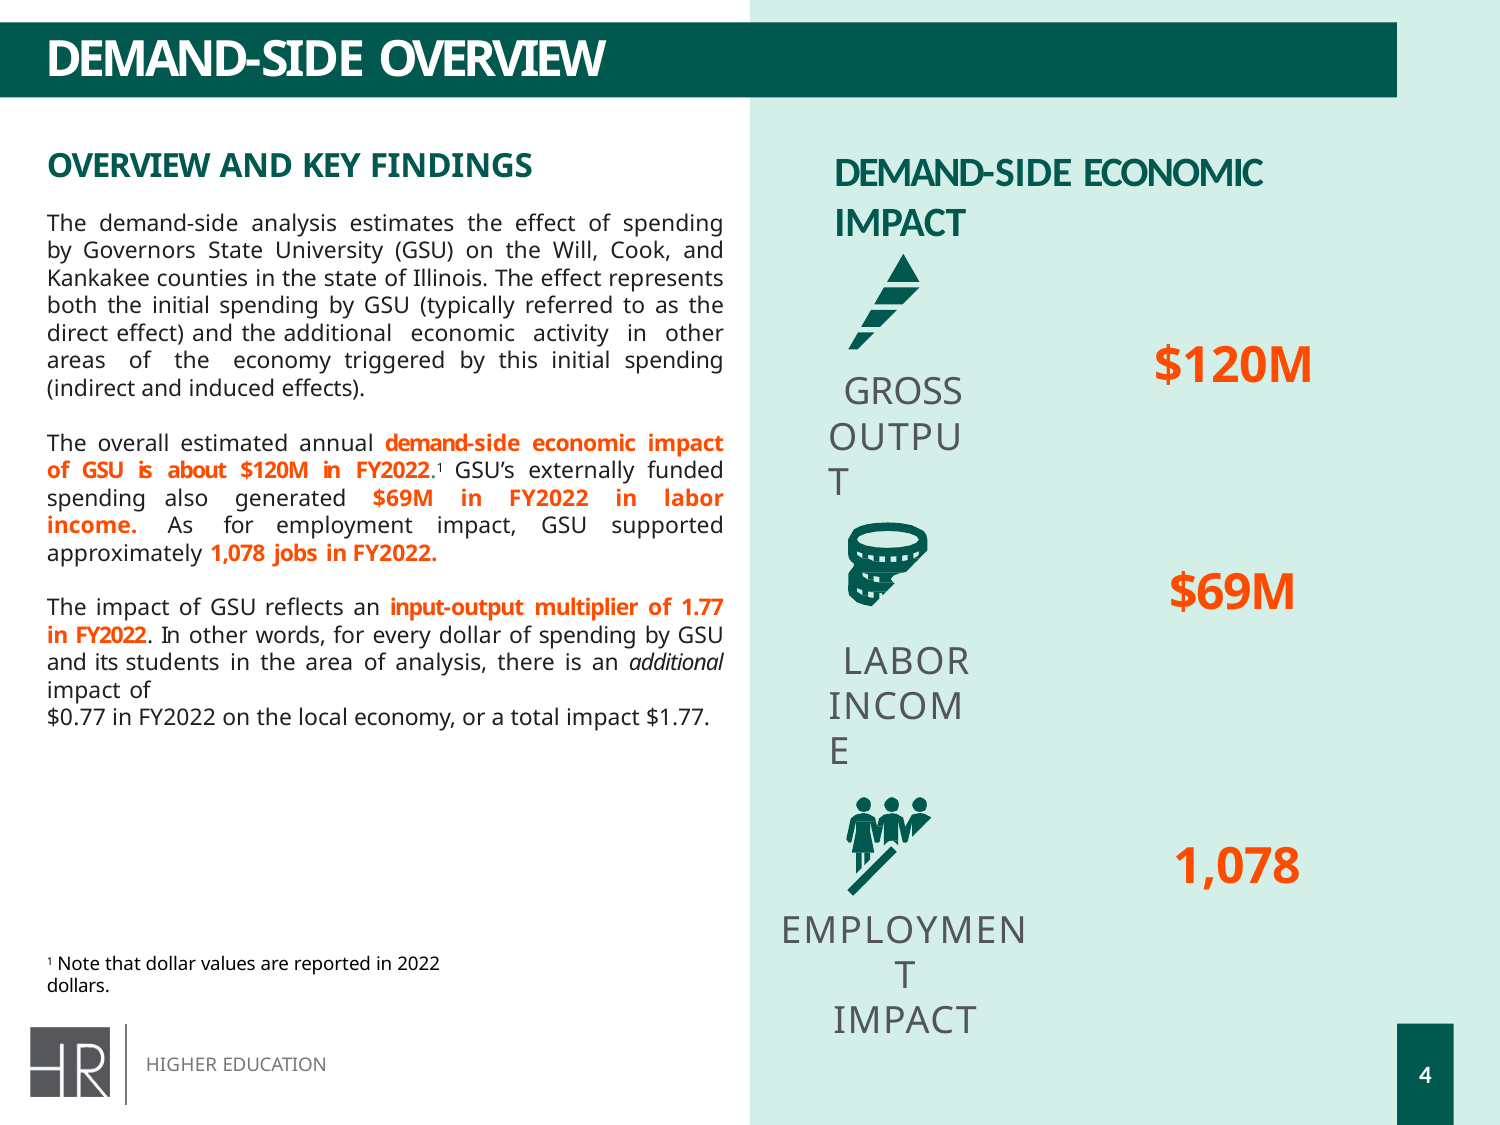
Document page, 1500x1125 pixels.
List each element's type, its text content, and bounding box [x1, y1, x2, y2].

text_box DEMAND-SIDE ECONOMIC IMPACT $120M [832, 142, 1406, 393]
text_box LABOR INCOME [826, 635, 983, 773]
text_box GROSS OUTPUT [826, 365, 983, 503]
text_box $69M [1167, 557, 1305, 620]
text_box 1 Note that dollar values are reported in 2022 dollars. [40, 949, 488, 997]
picture [30, 1027, 110, 1097]
text_box [848, 522, 928, 607]
slide_number 4 [1407, 1051, 1446, 1125]
text_box 1,078 EMPLOYMENT IMPACT [772, 814, 1302, 1042]
title DEMAND-SIDE OVERVIEW [42, 24, 1331, 215]
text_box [845, 797, 932, 897]
footer HIGHER EDUCATION [143, 1051, 333, 1125]
text_box OVERVIEW AND KEY FINDINGS The demand-side analysis estimates the effect of spending by Governors State University (GSU) on the Will, Cook, and Kankakee counties in the state of Illinois. The effect represents both the initial spending by GSU (typically referred to as the direct effect) and the additional economic activity in other areas of the economy triggered by this initial spending (indirect and induced effects). The overall estimated annual demand-side economic impact of GSU is about $120M in FY2022.1 GSU’s externally funded spending also generated $69M in FY2022 in labor income. As for employment impact, GSU supported approximately 1,078 jobs in FY2022. The impact of GSU reflects an input-output multiplier of 1.77 in FY2022. In other words, for every dollar of spending by GSU and its students in the area of analysis, there is an additional impact of $0.77 in FY2022 on the local economy, or a total impact $1.77. [36, 141, 734, 731]
